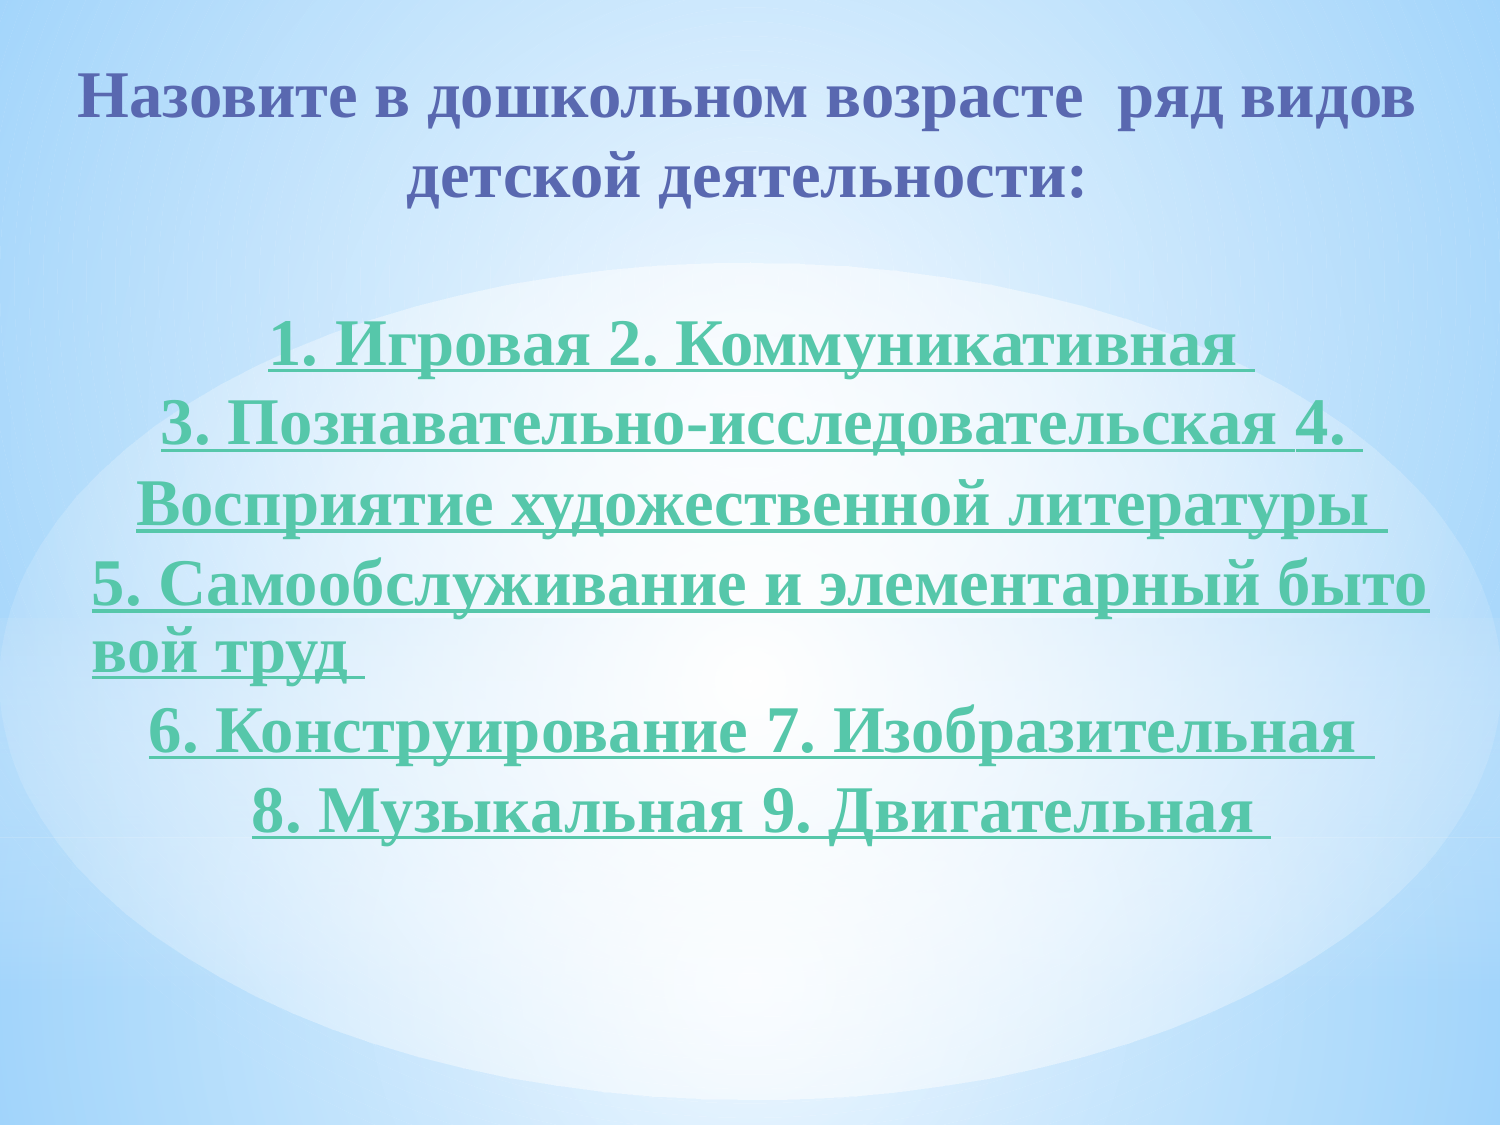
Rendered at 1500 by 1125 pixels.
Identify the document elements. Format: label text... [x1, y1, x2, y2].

title 1. Игровая 2. Коммуникативная 3. Познавательно-исследовательская 4. Восприятие художественной литературы 5. Самообслуживание и элементарный бытовой труд 6. Конструирование 7. Изобразительная 8. Музыкальная 9. Двигательная [76, 290, 1447, 1024]
list Назовите в дошкольном возрасте ряд видов детской деятельности: [53, 42, 1436, 315]
